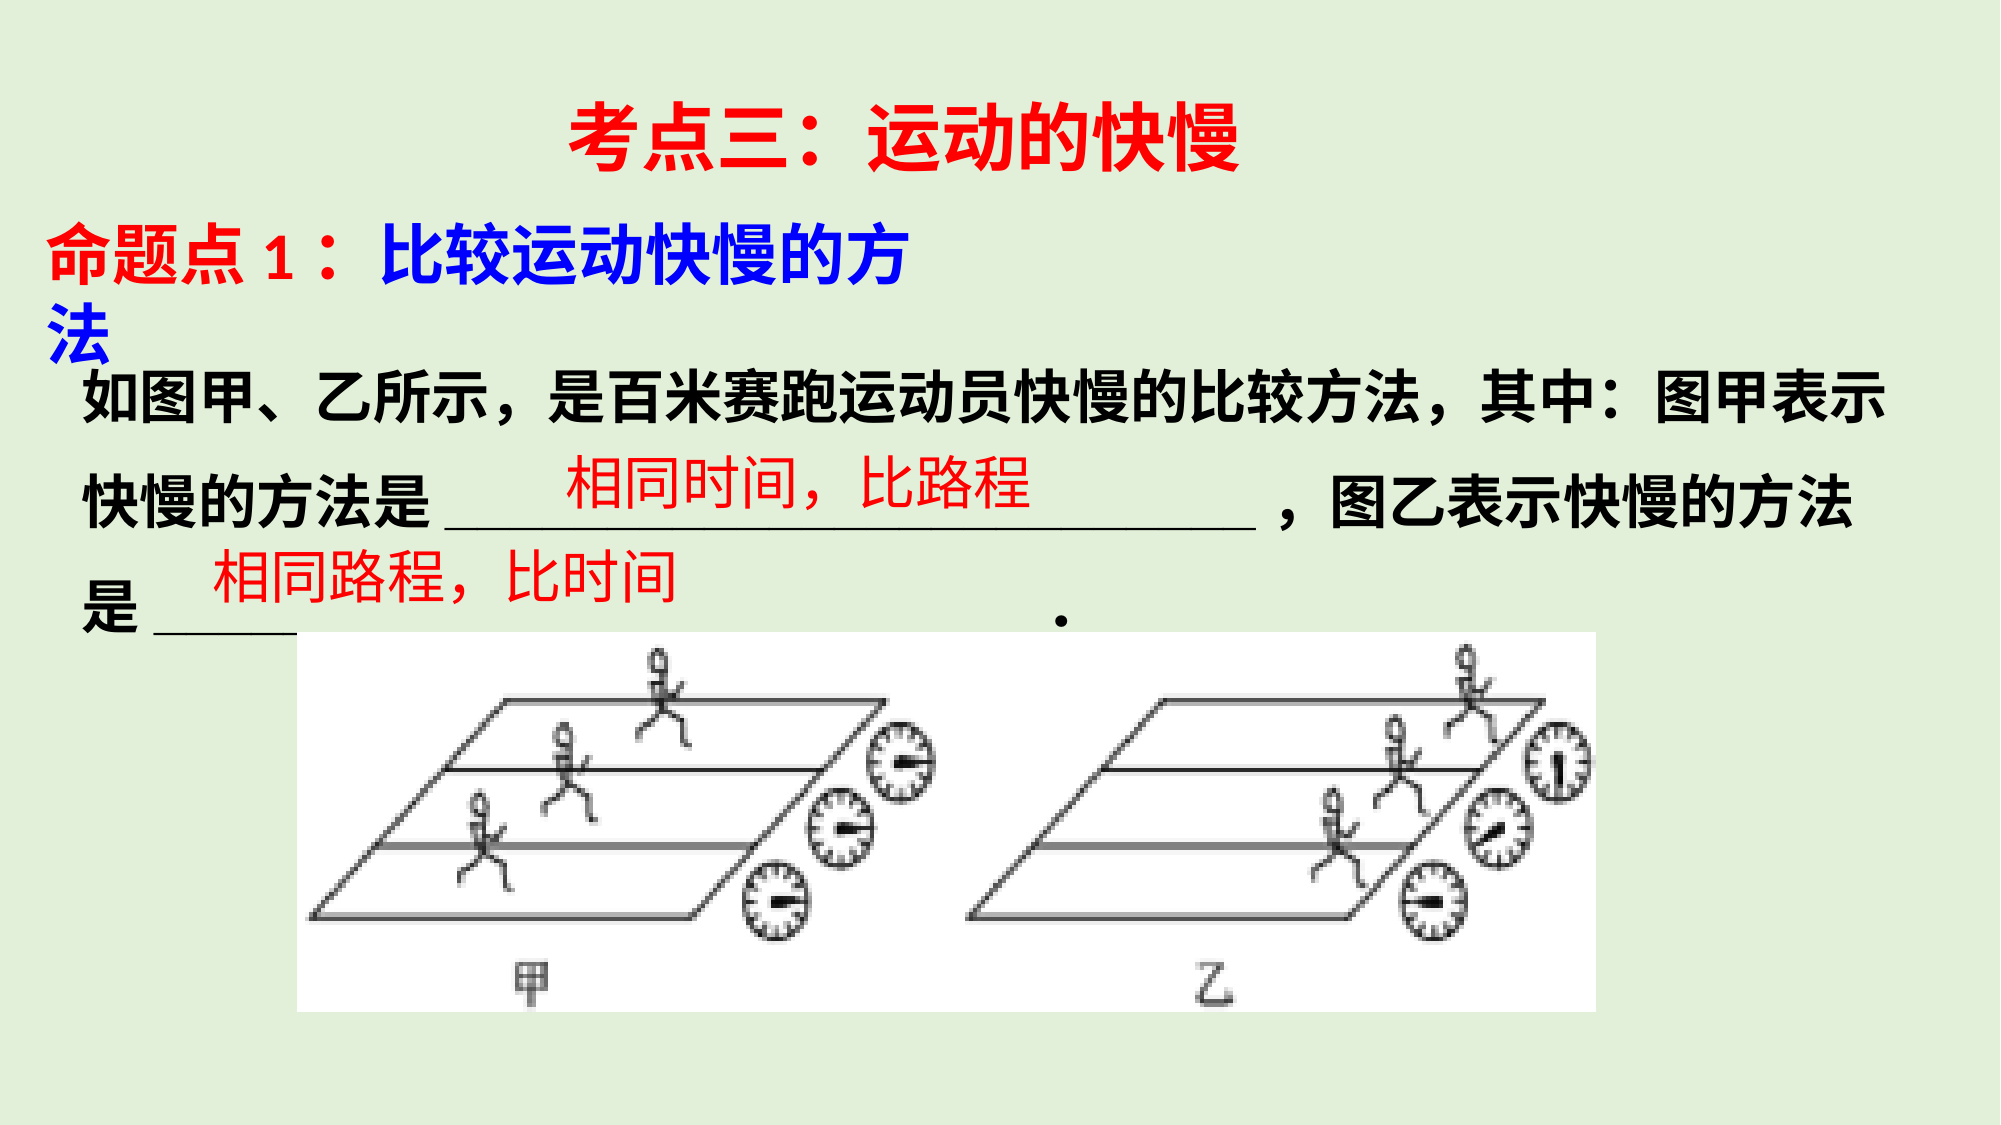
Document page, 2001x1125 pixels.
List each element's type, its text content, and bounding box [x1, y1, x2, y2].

text_box 相同路程，比时间 [197, 532, 815, 618]
picture [297, 632, 1596, 1012]
text_box 相同时间，比路程 [551, 438, 1132, 524]
text_box 考点三：运动的快慢 [551, 83, 1343, 189]
text_box 命题点1：比较运动快慢的方法 [30, 205, 982, 381]
text_box 如图甲、乙所示，是百米赛跑运动员快慢的比较方法，其中：图甲表示快慢的方法是_________________________，图乙表示快慢的方法是___________________________． [66, 318, 1910, 648]
